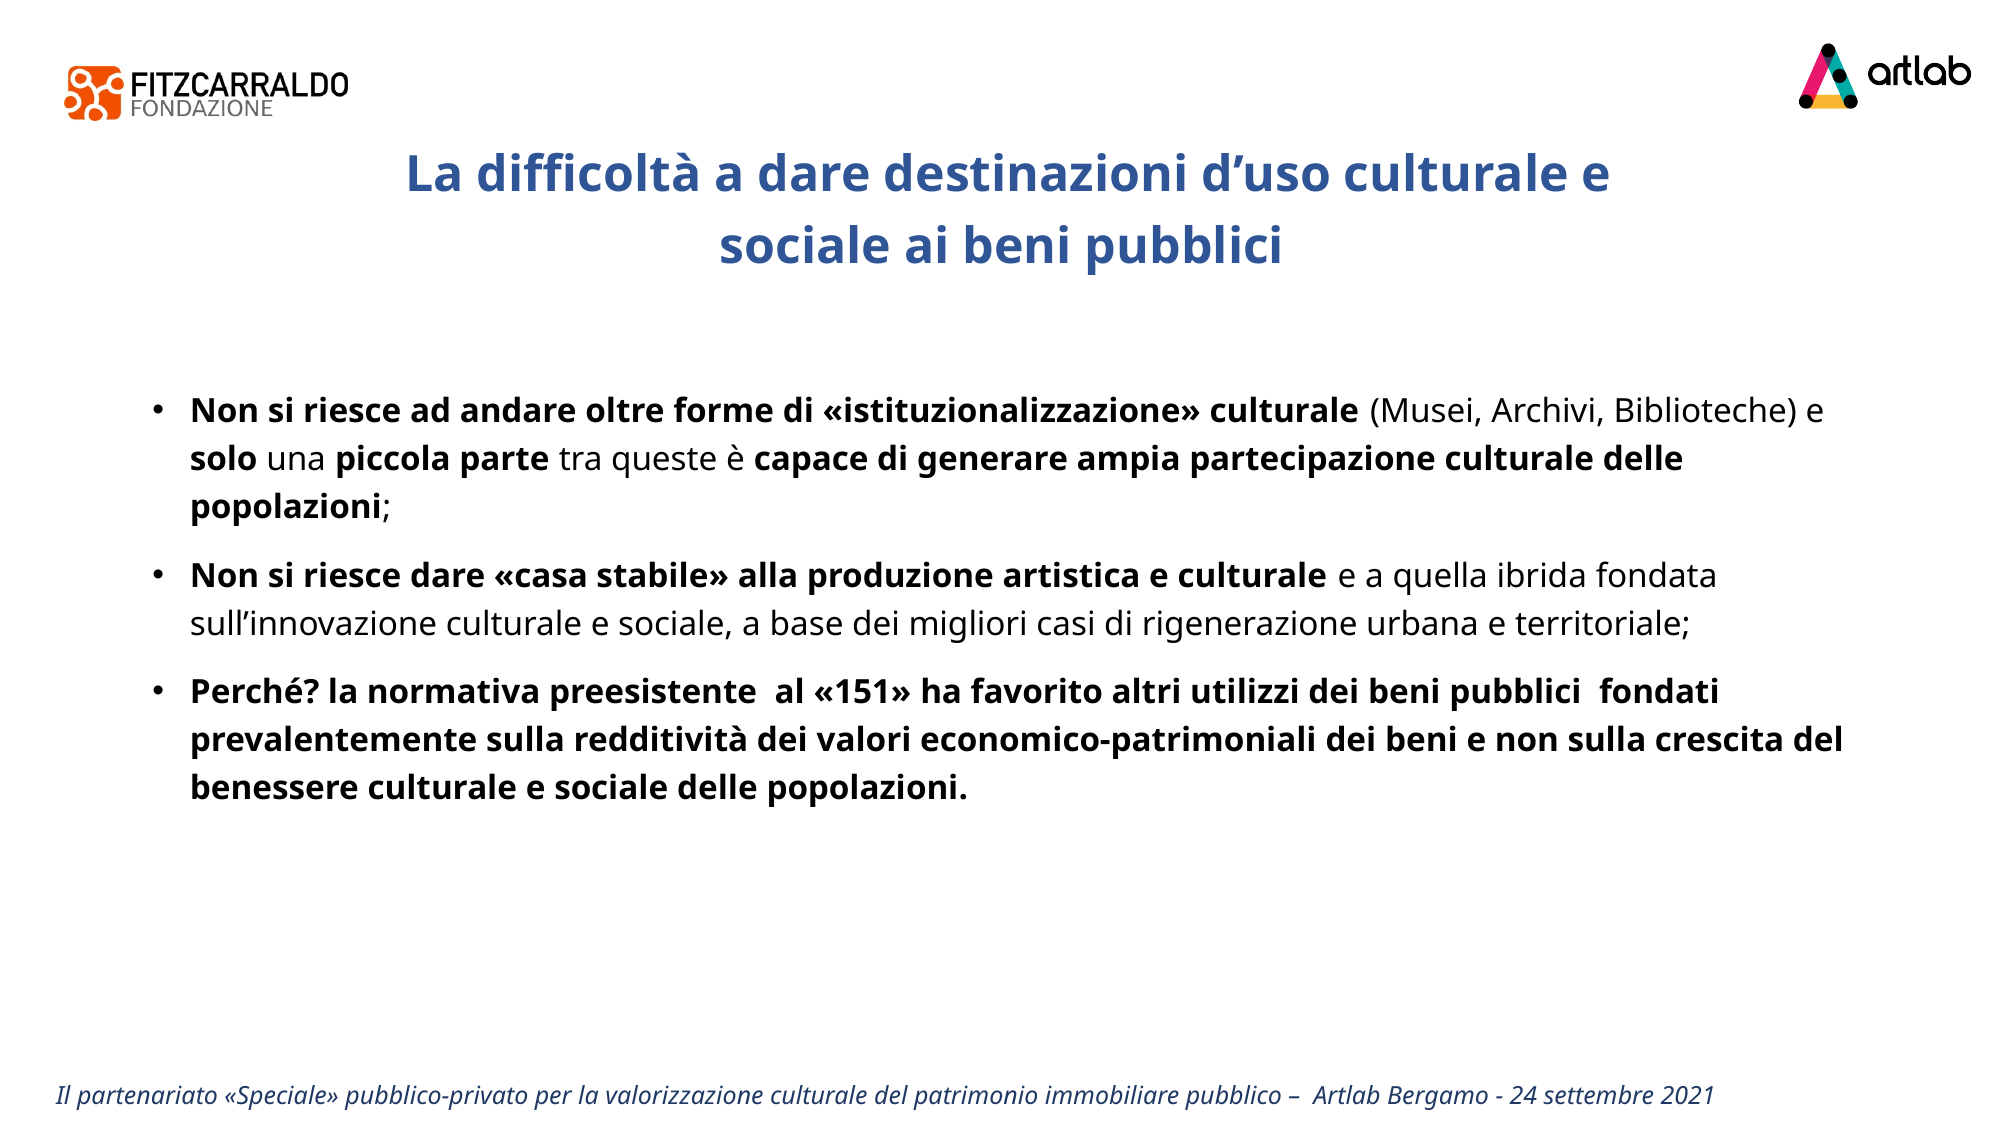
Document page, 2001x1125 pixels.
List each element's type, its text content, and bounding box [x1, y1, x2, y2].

footer Il partenariato «Speciale» pubblico-privato per la valorizzazione culturale del patrimonio immobiliare pubblico – Artlab Bergamo - 24 settembre 2021 [29, 761, 1745, 1125]
title La difficoltà a dare destinazioni d’uso culturale e sociale ai beni pubblici [329, 136, 1675, 256]
picture [1770, 0, 2000, 153]
picture [64, 66, 348, 121]
list Non si riesce ad andare oltre forme di «istituzionalizzazione» culturale (Musei, Archivi, Biblioteche) e solo una piccola parte tra queste è capace di generare ampia partecipazione culturale delle popolazioni; Non si riesce dare «casa stabile» alla produzione artistica e culturale e a quella ibrida fondata sull’innovazione culturale e sociale, a base dei migliori casi di rigenerazione urbana e territoriale; Perché? la normativa preesistente al «151» ha favorito altri utilizzi dei beni pubblici fondati prevalentemente sulla redditività dei valori economico-patrimoniali dei beni e non sulla crescita del benessere culturale e sociale delle popolazioni. [137, 373, 1863, 772]
